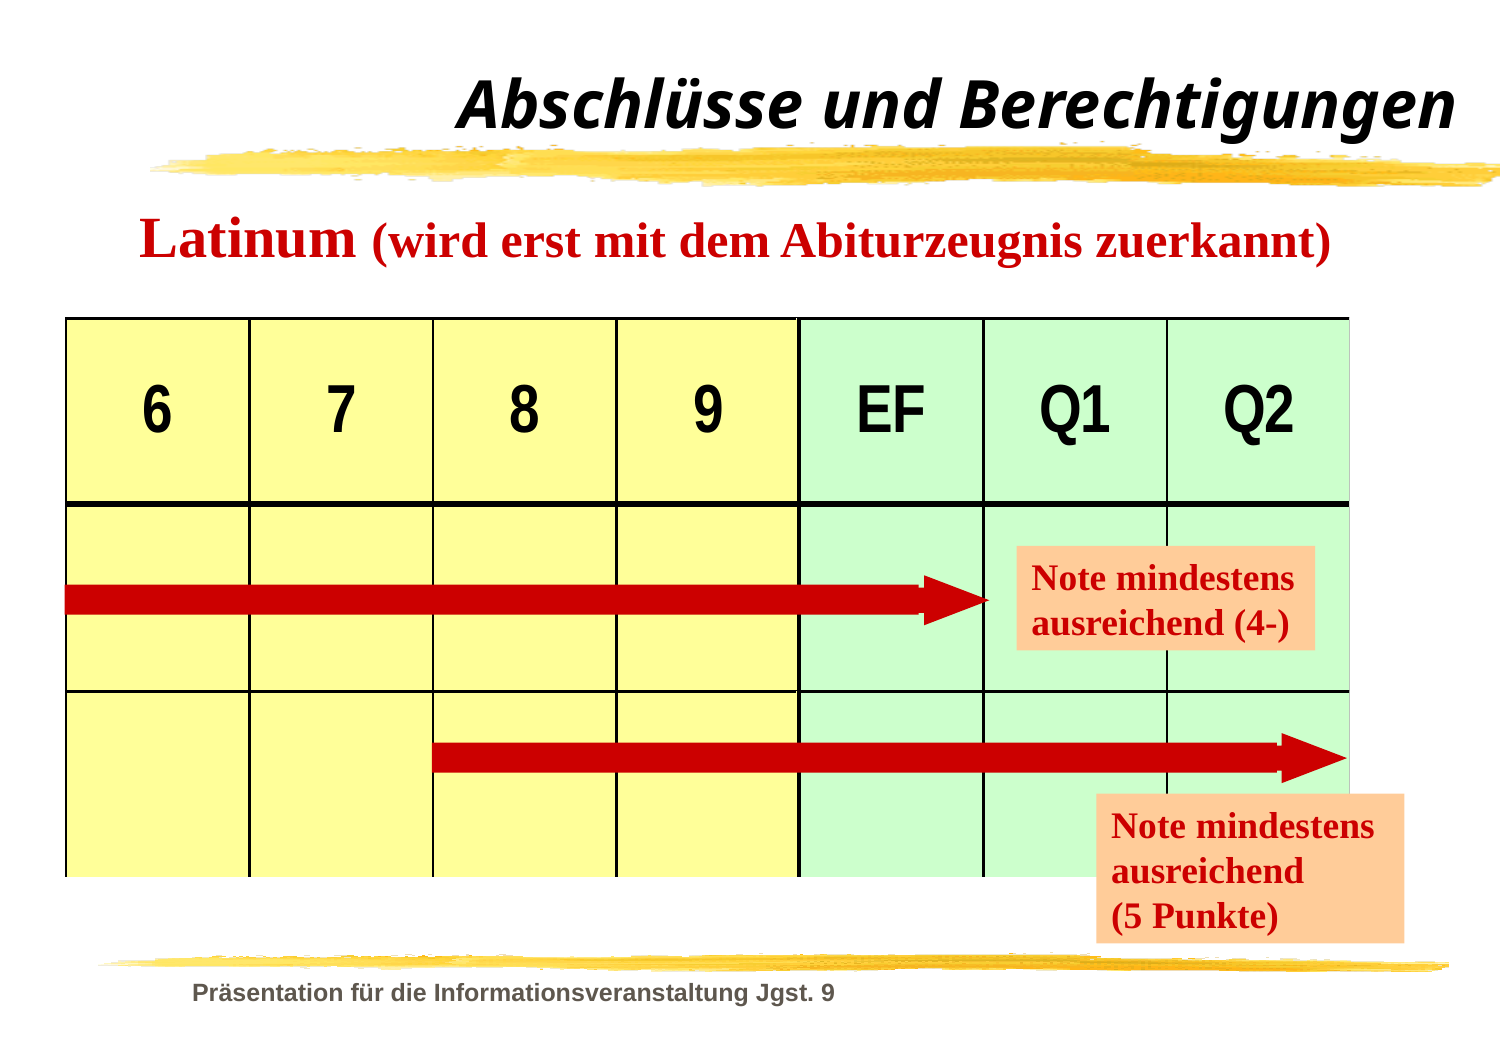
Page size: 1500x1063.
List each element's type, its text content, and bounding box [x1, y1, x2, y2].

picture [98, 950, 1449, 976]
text_box Latinum (wird erst mit dem Abiturzeugnis zuerkannt) [125, 162, 1382, 277]
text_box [431, 732, 1348, 784]
title Abschlüsse und Berechtigungen [66, 41, 1474, 150]
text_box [64, 574, 990, 626]
picture [150, 136, 1500, 197]
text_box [64, 316, 1352, 881]
text_box Note mindestens ausreichend (5 Punkte) [1096, 793, 1405, 944]
slide_number Präsentation für die Informationsveranstaltung Jgst. 9 [176, 973, 1190, 1015]
